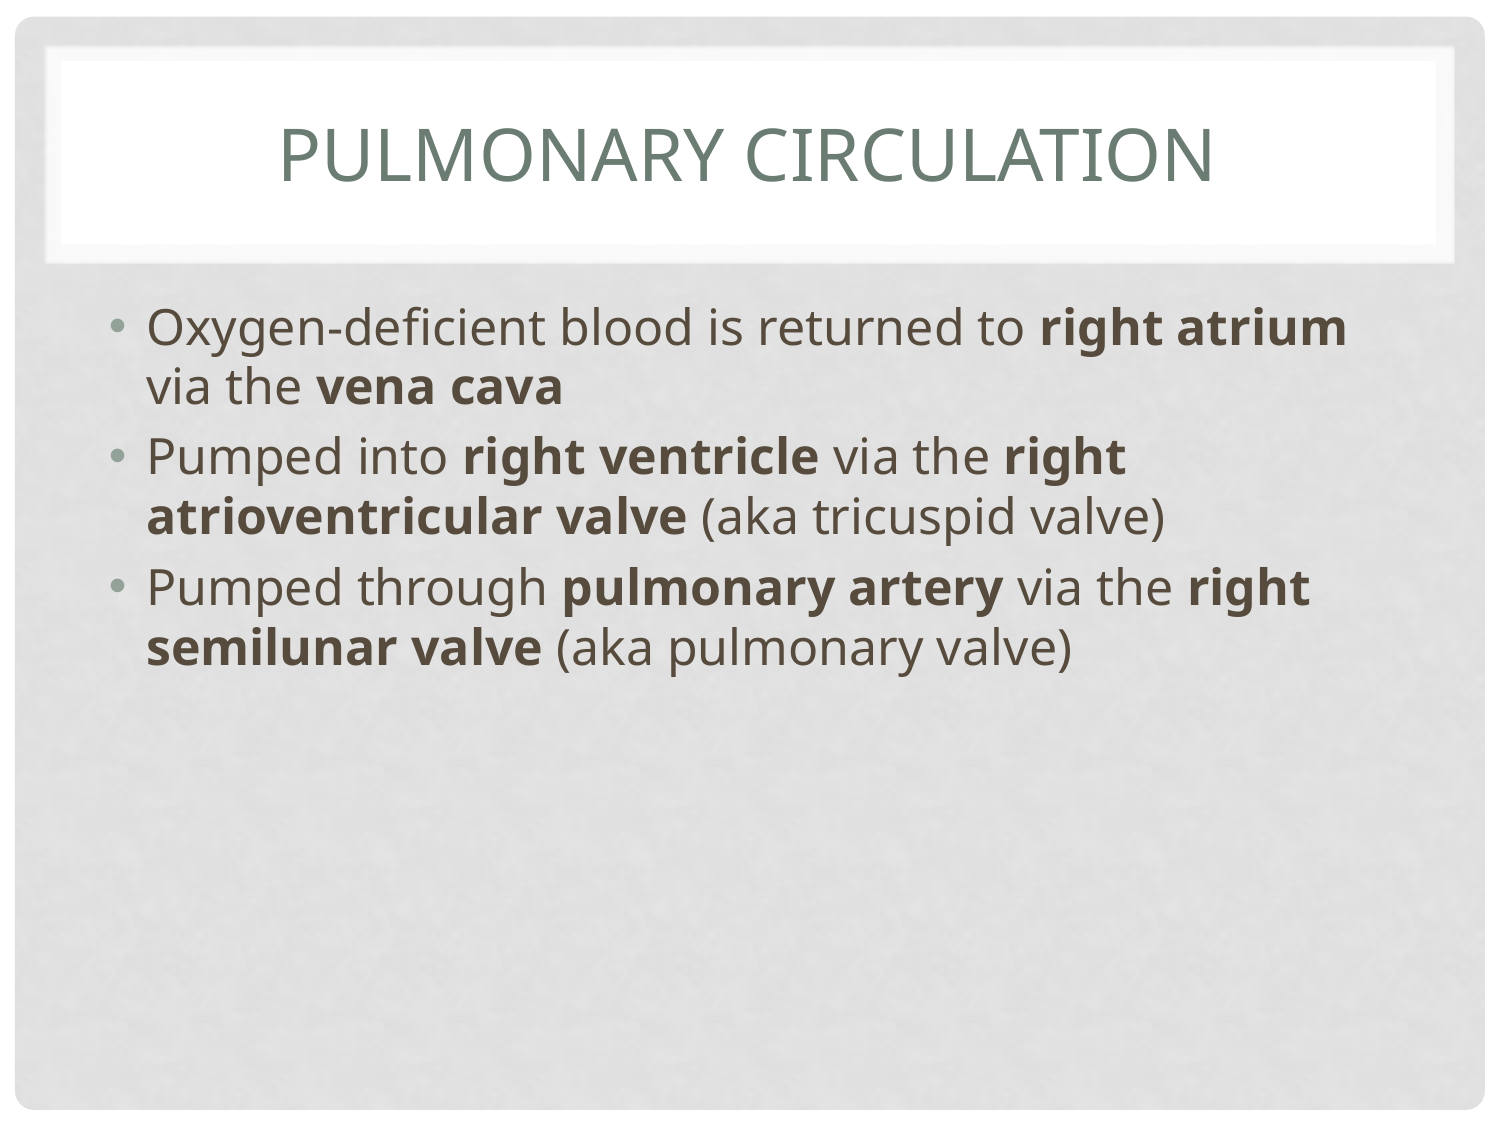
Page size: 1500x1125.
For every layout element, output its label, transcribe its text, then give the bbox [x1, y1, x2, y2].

title Pulmonary circulation [69, 66, 1425, 238]
list Oxygen-deficient blood is returned to right atrium via the vena cava Pumped into right ventricle via the right atrioventricular valve (aka tricuspid valve) Pumped through pulmonary artery via the right semilunar valve (aka pulmonary valve) [75, 287, 1425, 1005]
